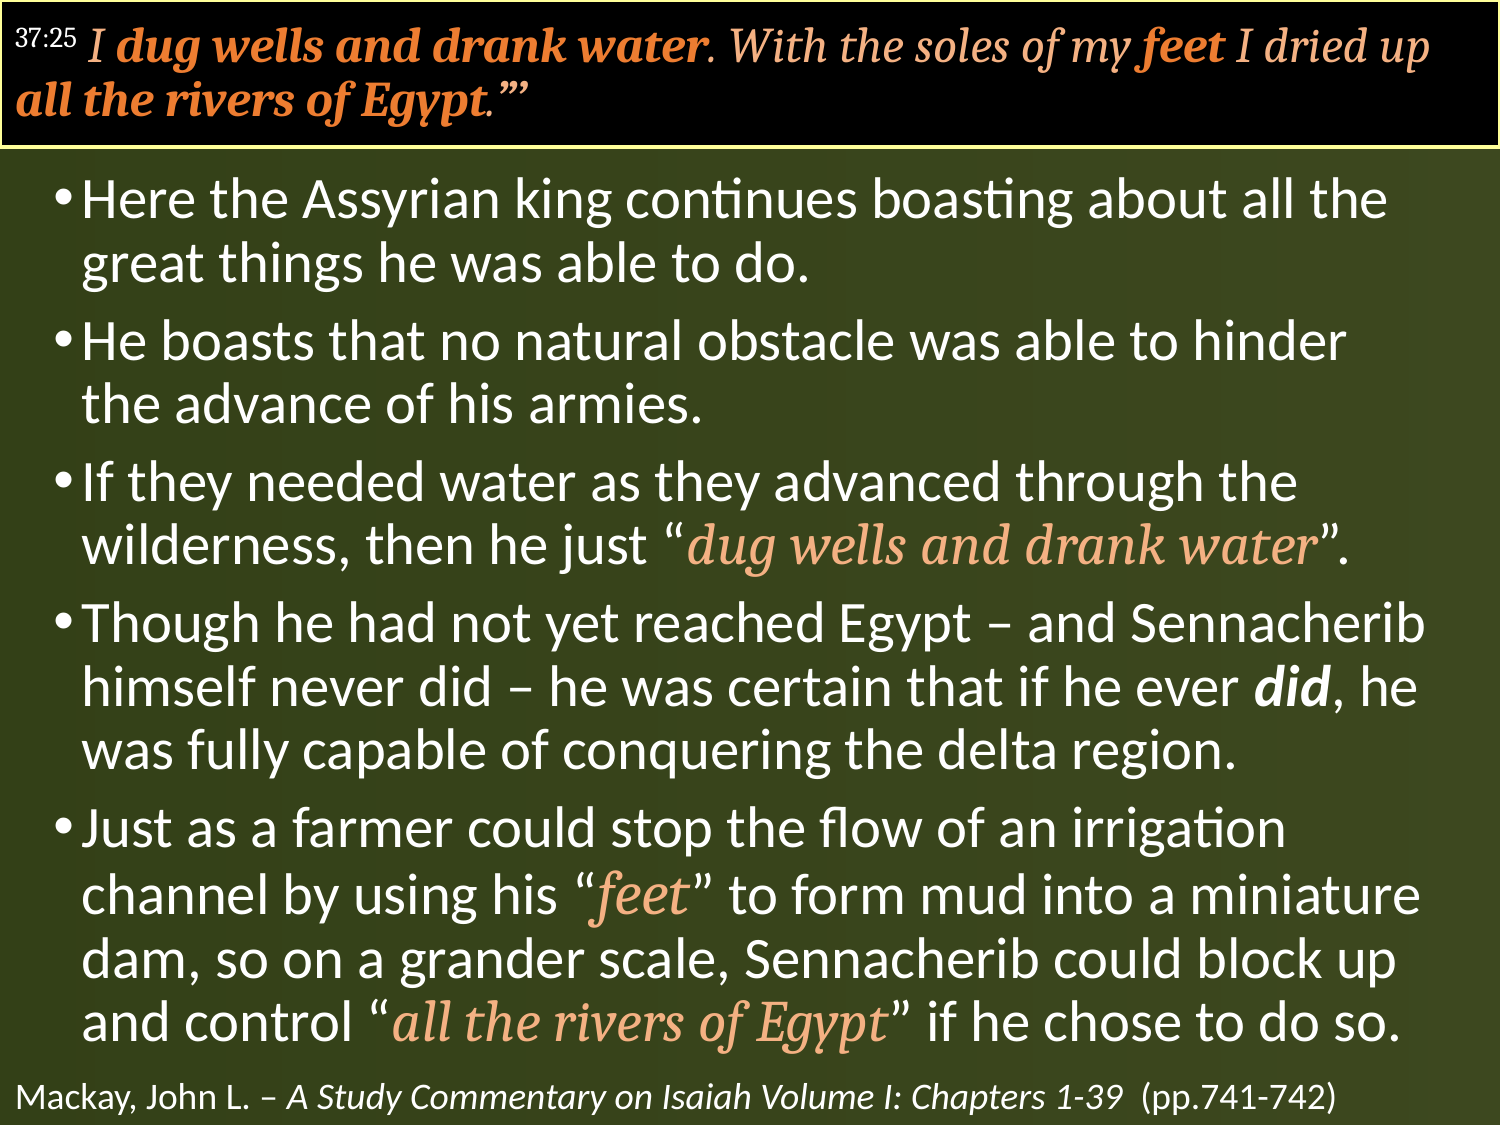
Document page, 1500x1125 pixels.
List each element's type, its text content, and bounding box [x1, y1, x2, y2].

list Here the Assyrian king continues boasting about all the great things he was able to do. He boasts that no natural obstacle was able to hinder the advance of his armies. If they needed water as they advanced through the wilderness, then he just “dug wells and drank water”. Though he had not yet reached Egypt – and Sennacherib himself never did – he was certain that if he ever did, he was fully capable of conquering the delta region. Just as a farmer could stop the flow of an irrigation channel by using his “feet” to form mud into a miniature dam, so on a grander scale, Sennacherib could block up and control “all the rivers of Egypt” if he chose to do so. [38, 160, 1447, 1064]
text_box 37:25 I dug wells and drank water. With the soles of my feet I dried up all the rivers of Egypt.”’ [0, 0, 1500, 147]
text_box Mackay, John L. – A Study Commentary on Isaiah Volume I: Chapters 1-39 (pp.741-742) [0, 1064, 1500, 1125]
